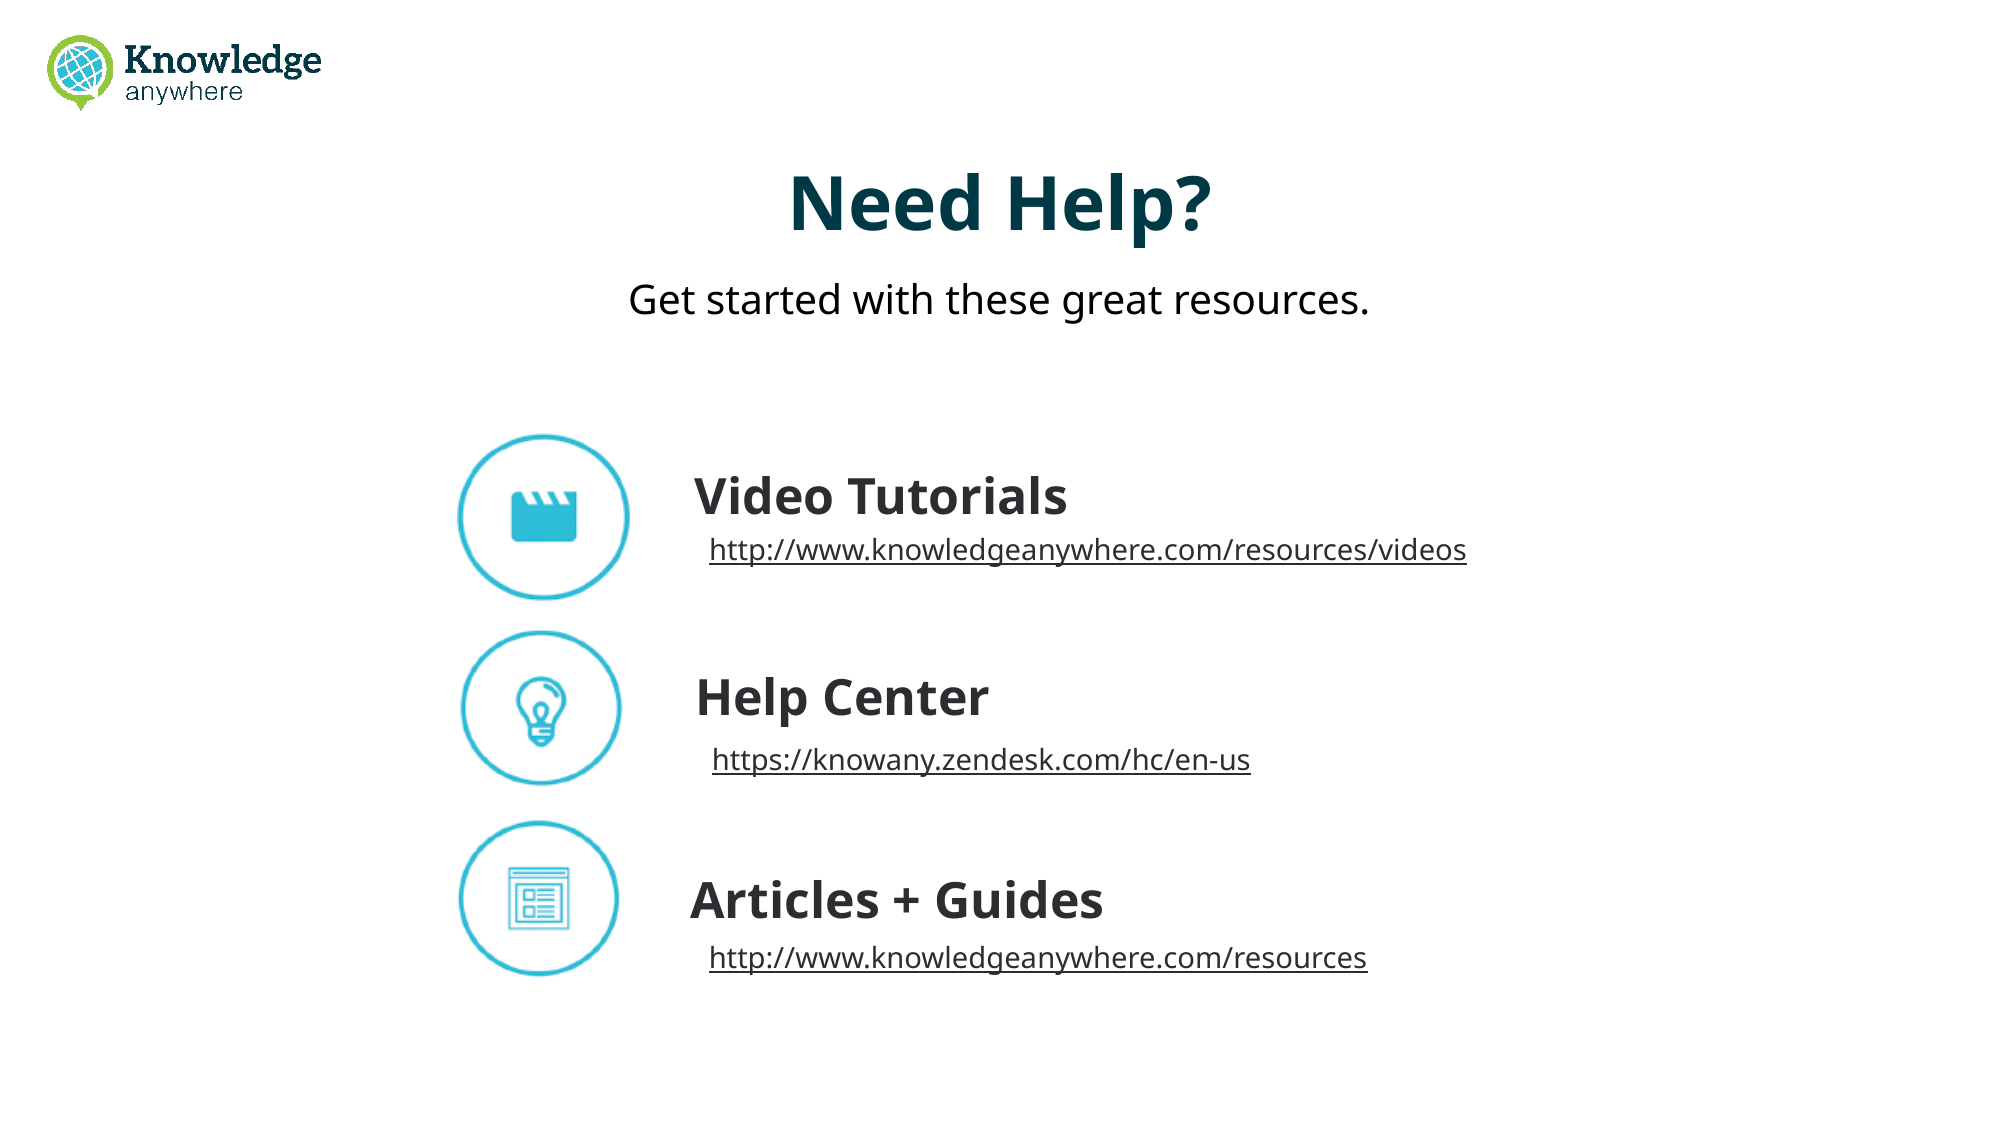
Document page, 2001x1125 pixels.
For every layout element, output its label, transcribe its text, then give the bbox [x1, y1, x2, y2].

picture [165, 89, 172, 97]
picture [47, 35, 321, 111]
list Get started with these great resources. [137, 242, 1863, 332]
text_box https://knowany.zendesk.com/hc/en-us [696, 734, 1274, 789]
text_box Articles + Guides [675, 860, 1120, 936]
picture [309, 65, 321, 69]
title Need Help? [137, 97, 1863, 242]
picture [437, 418, 644, 794]
text_box Help Center [680, 658, 1006, 734]
picture [453, 813, 627, 984]
text_box http://www.knowledgeanywhere.com/resources/videos [694, 523, 1491, 579]
text_box http://www.knowledgeanywhere.com/resources [693, 932, 1391, 988]
picture [145, 88, 151, 97]
text_box Video Tutorials [679, 456, 1083, 532]
picture [268, 58, 275, 68]
picture [193, 88, 199, 97]
